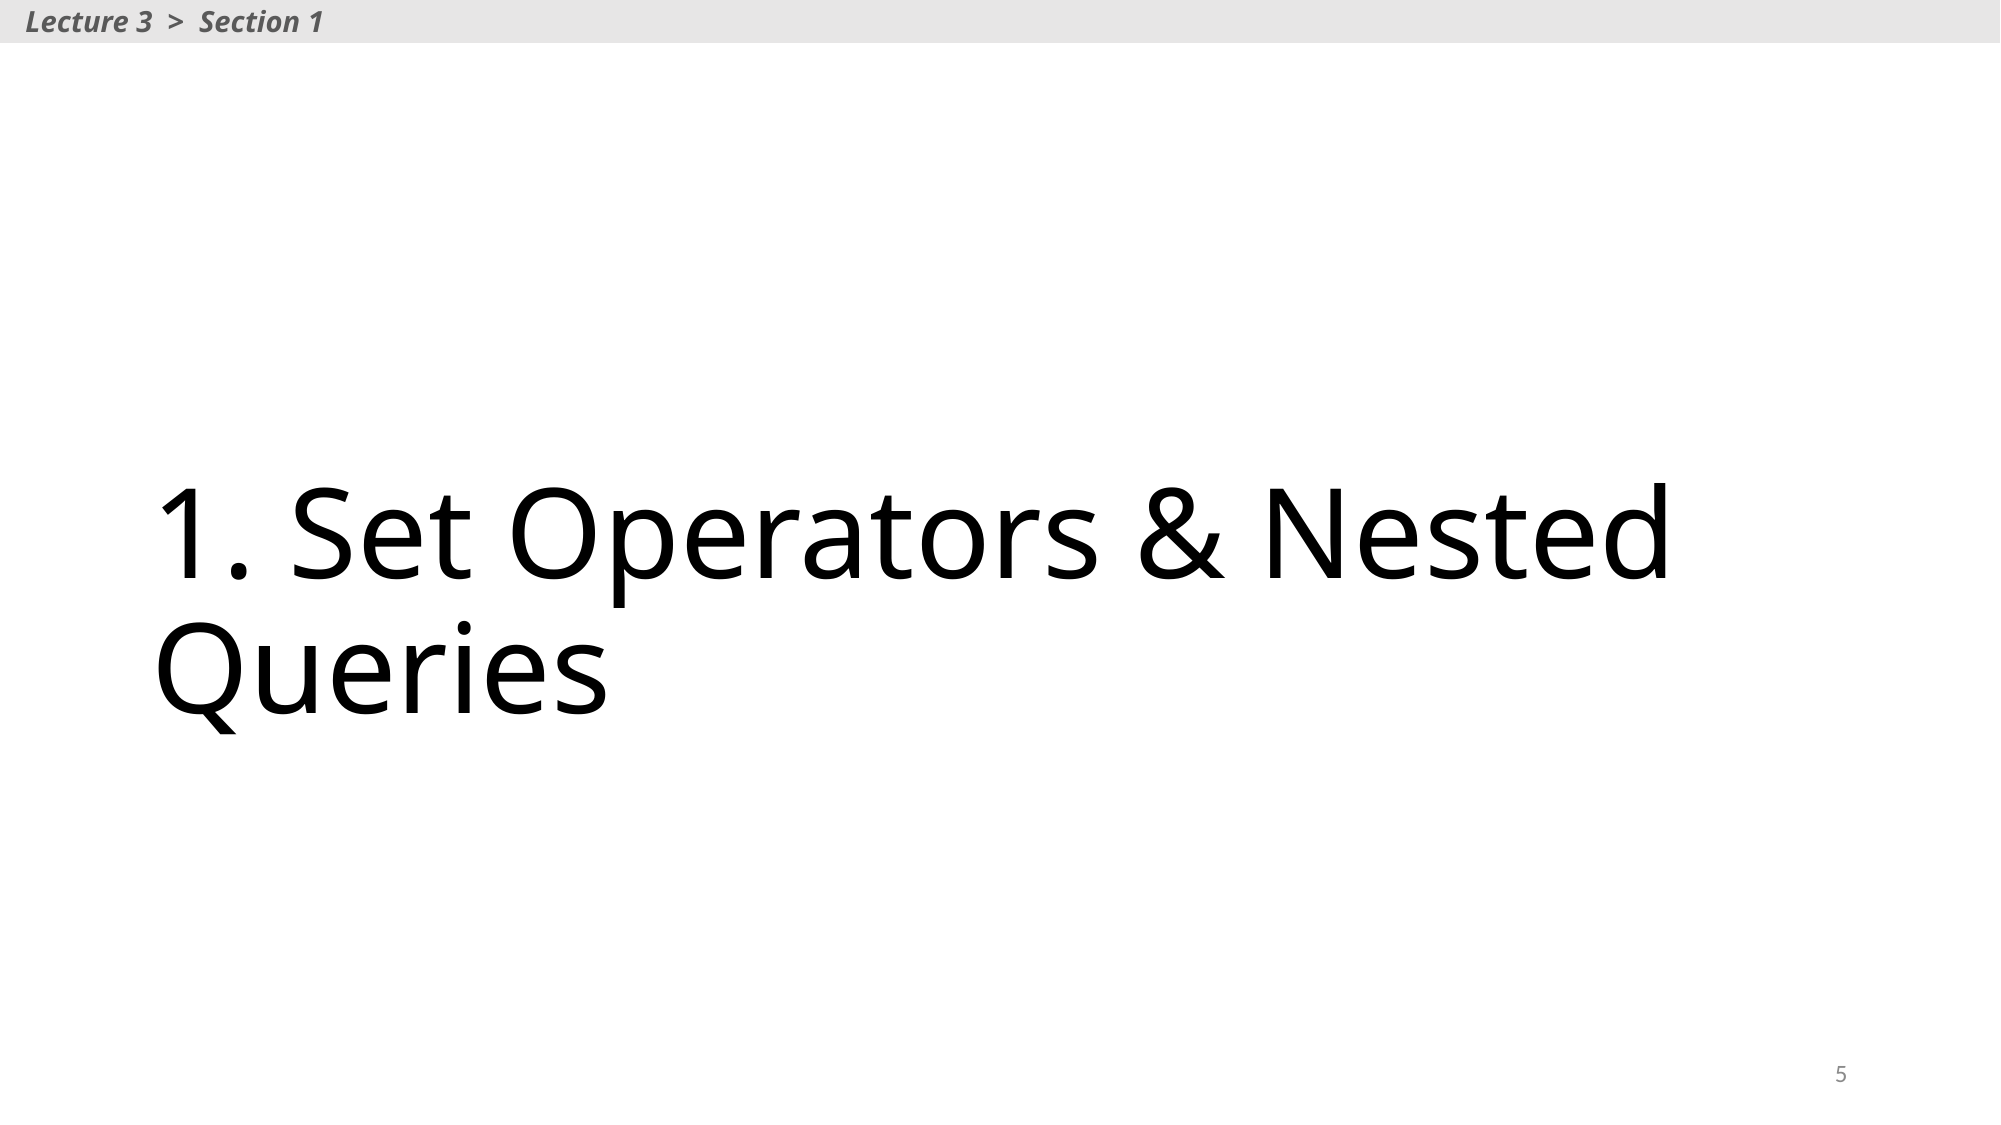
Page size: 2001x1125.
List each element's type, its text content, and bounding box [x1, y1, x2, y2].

slide_number 5 [1412, 1042, 1863, 1103]
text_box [0, 0, 2000, 47]
title 1. Set Operators & Nested Queries [136, 280, 1862, 749]
